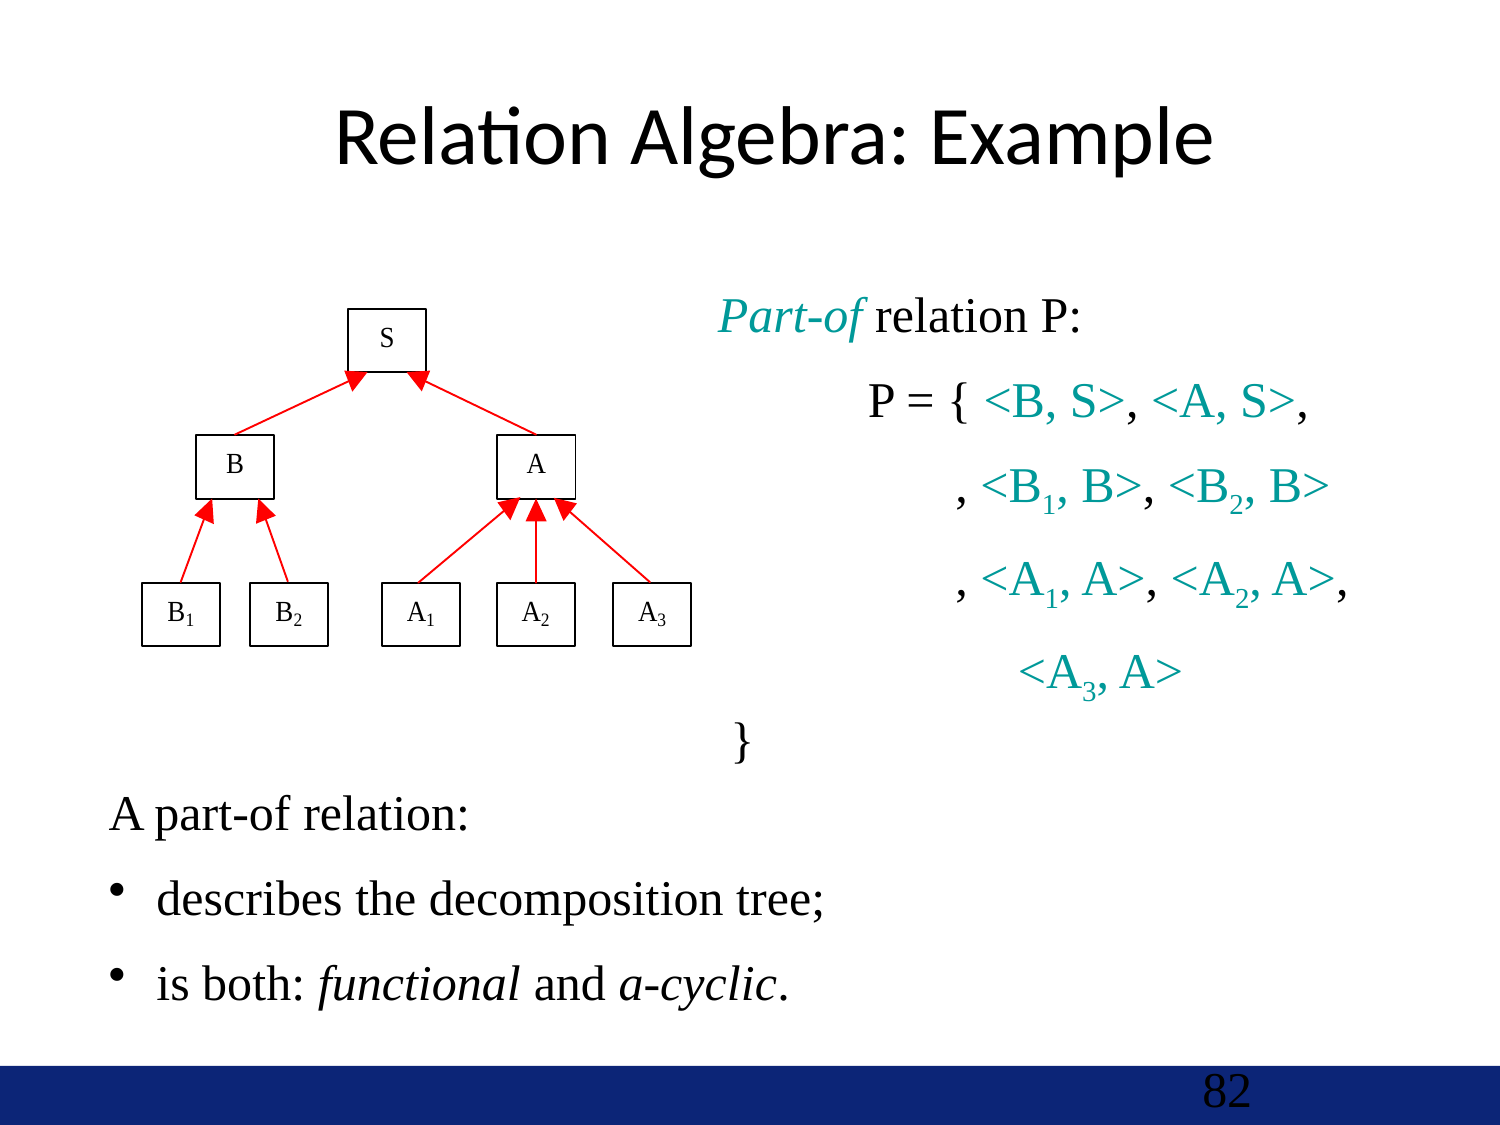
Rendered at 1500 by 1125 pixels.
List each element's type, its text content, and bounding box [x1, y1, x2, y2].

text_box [126, 296, 705, 664]
text_box Part-of relation P: P = { <B, S>, <A, S>, , <B1, B>, <B2, B> , <A1, A>, <A2, A>, <A3, A> } [703, 274, 1463, 775]
text_box A part-of relation: describes the decomposition tree; is both: functional and a-cyclic. [93, 773, 1394, 1019]
text_box Relation Algebra: Example [137, 62, 1413, 200]
slide_number 82 [1187, 1050, 1500, 1125]
